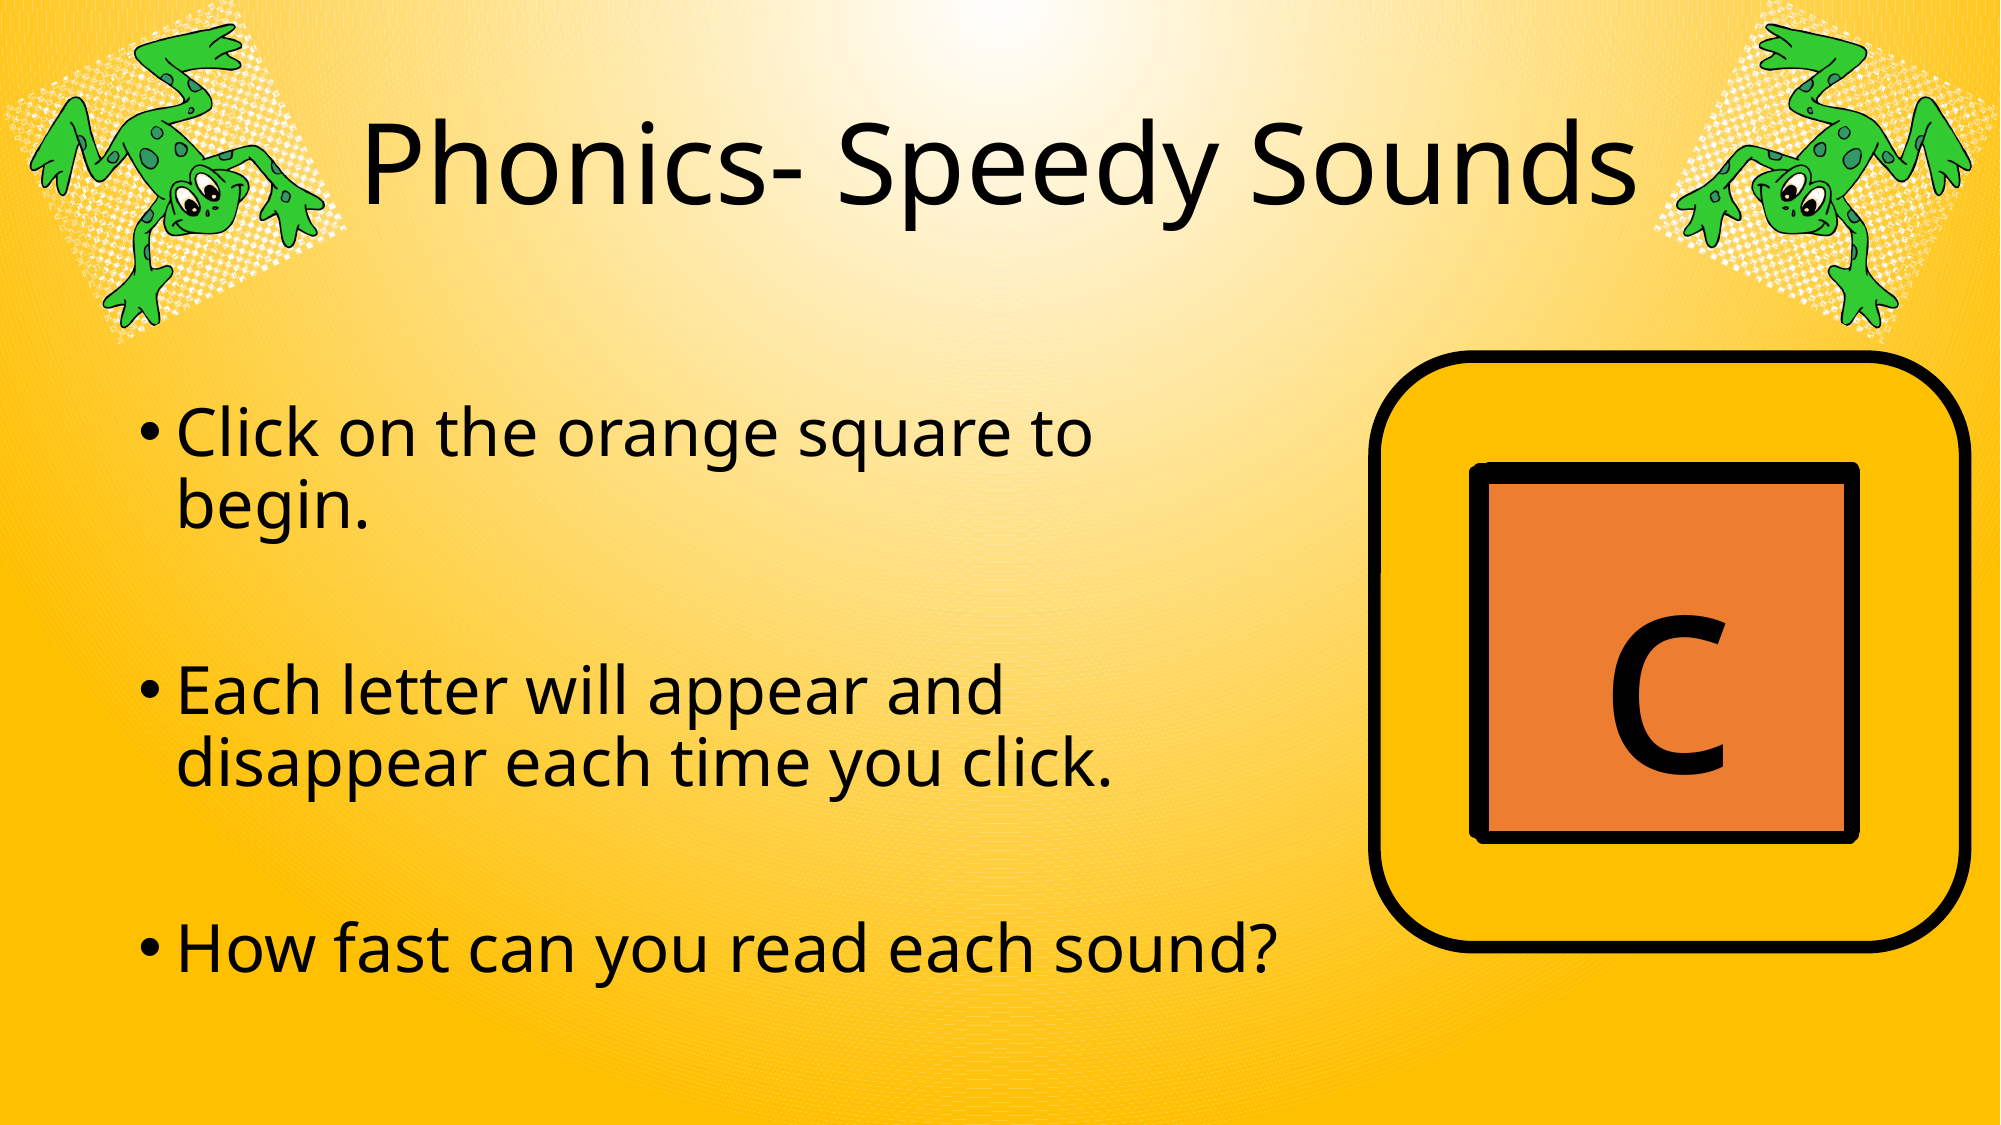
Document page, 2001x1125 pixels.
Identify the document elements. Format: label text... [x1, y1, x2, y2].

text_box d [1481, 469, 1849, 473]
picture [1, 0, 346, 343]
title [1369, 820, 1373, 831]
picture [1698, 0, 2000, 343]
text_box [1369, 351, 1967, 949]
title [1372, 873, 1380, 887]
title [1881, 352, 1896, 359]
text_box u [1479, 473, 1485, 834]
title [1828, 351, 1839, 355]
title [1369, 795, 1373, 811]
title Phonics- Speedy Sounds [302, 59, 1698, 278]
text_box c [1482, 477, 1850, 838]
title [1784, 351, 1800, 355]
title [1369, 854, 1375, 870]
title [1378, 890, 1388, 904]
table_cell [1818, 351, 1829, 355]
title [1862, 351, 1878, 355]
text_box e [1485, 470, 1853, 830]
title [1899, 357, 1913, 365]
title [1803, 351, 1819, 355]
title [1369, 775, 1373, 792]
list Click on the orange square to begin. Each letter will appear and disappear each time you click. How fast can you read each sound? [123, 391, 1309, 1106]
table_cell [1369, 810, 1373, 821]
